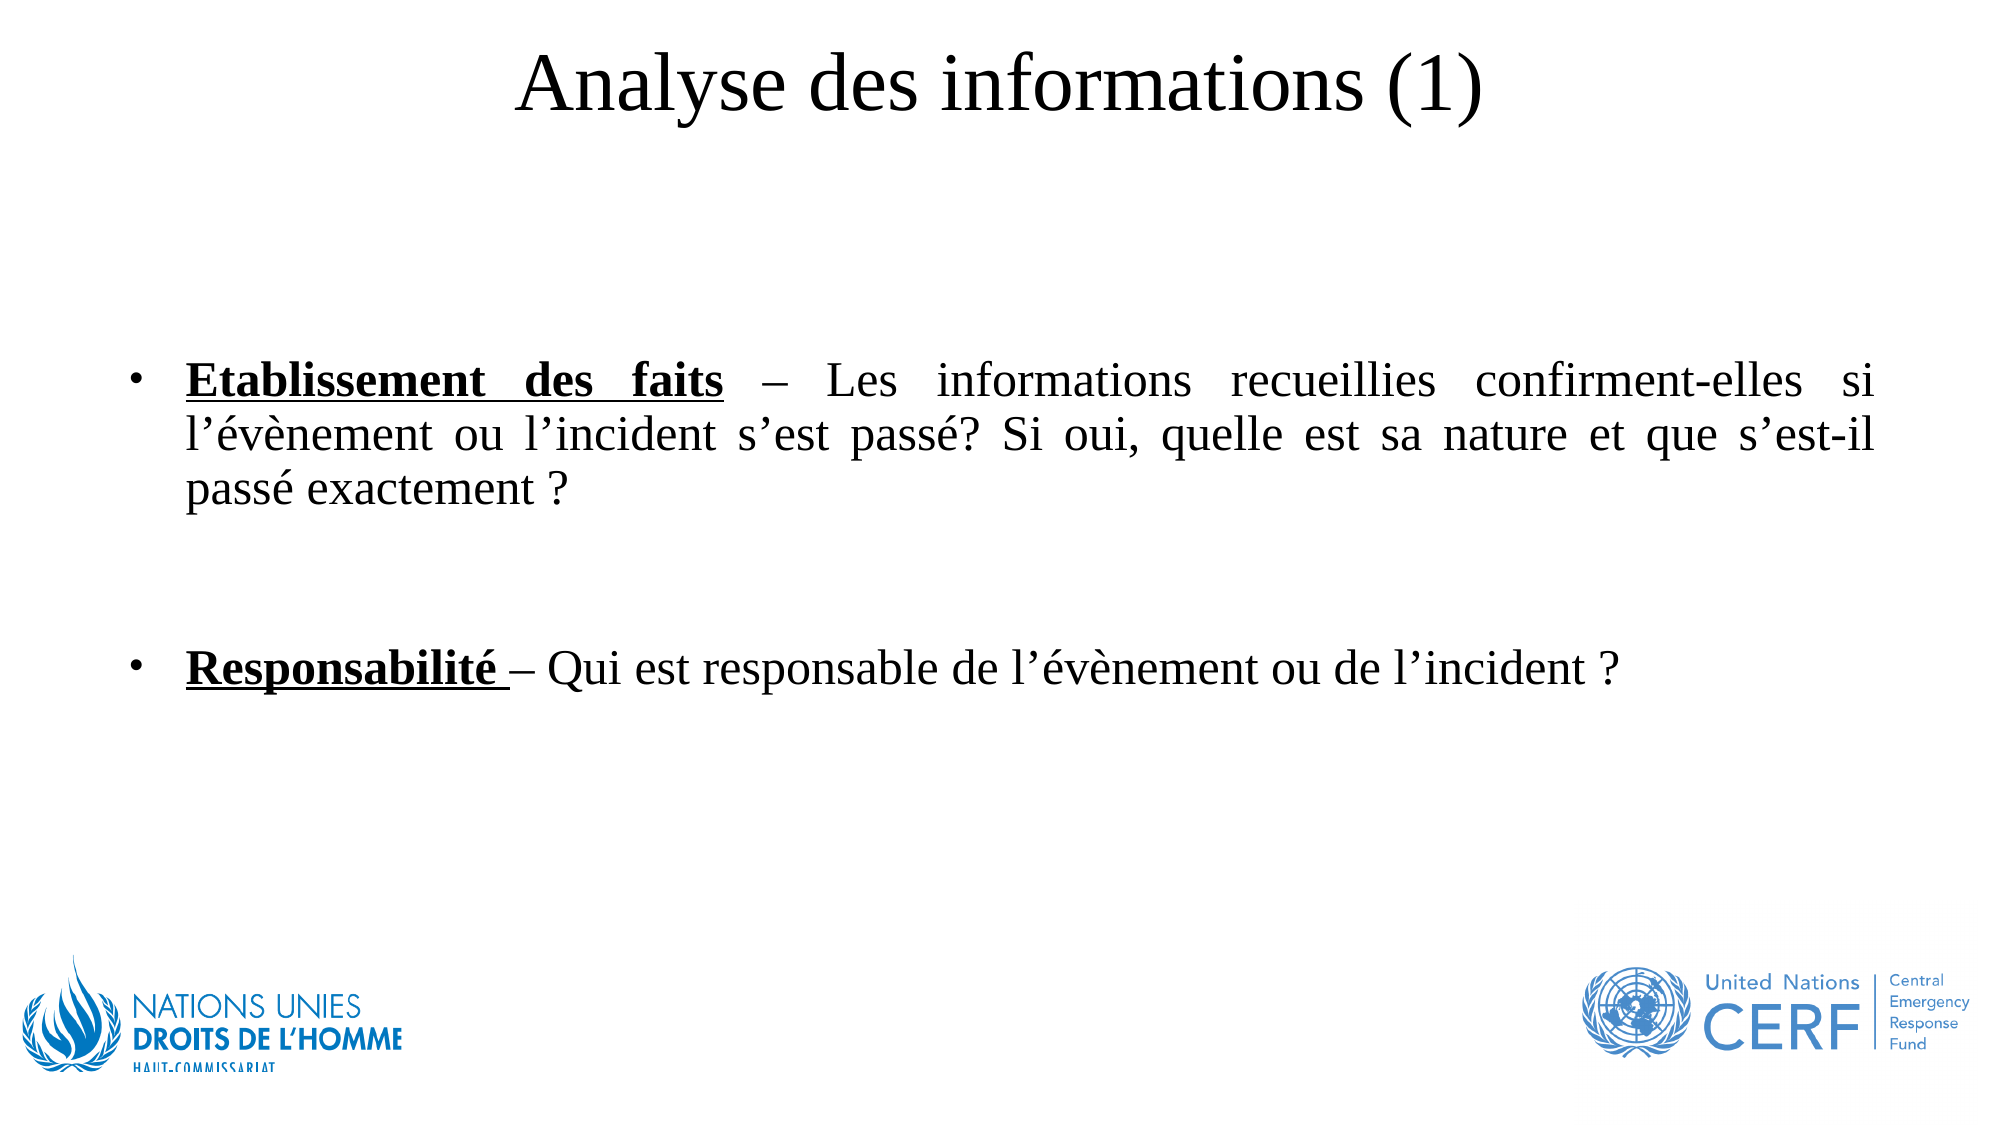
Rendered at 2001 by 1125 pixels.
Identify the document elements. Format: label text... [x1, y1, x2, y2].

text_box Etablissement des faits – Les informations recueillies confirment-elles si l’évènement ou l’incident s’est passé? Si oui, quelle est sa nature et que s’est-il passé exactement ? [108, 345, 1892, 563]
text_box Responsabilité – Qui est responsable de l’évènement ou de l’incident ? [108, 633, 1892, 762]
title Analyse des informations (1) [390, 41, 1610, 136]
picture [22, 954, 402, 1072]
picture [1574, 900, 1978, 1125]
